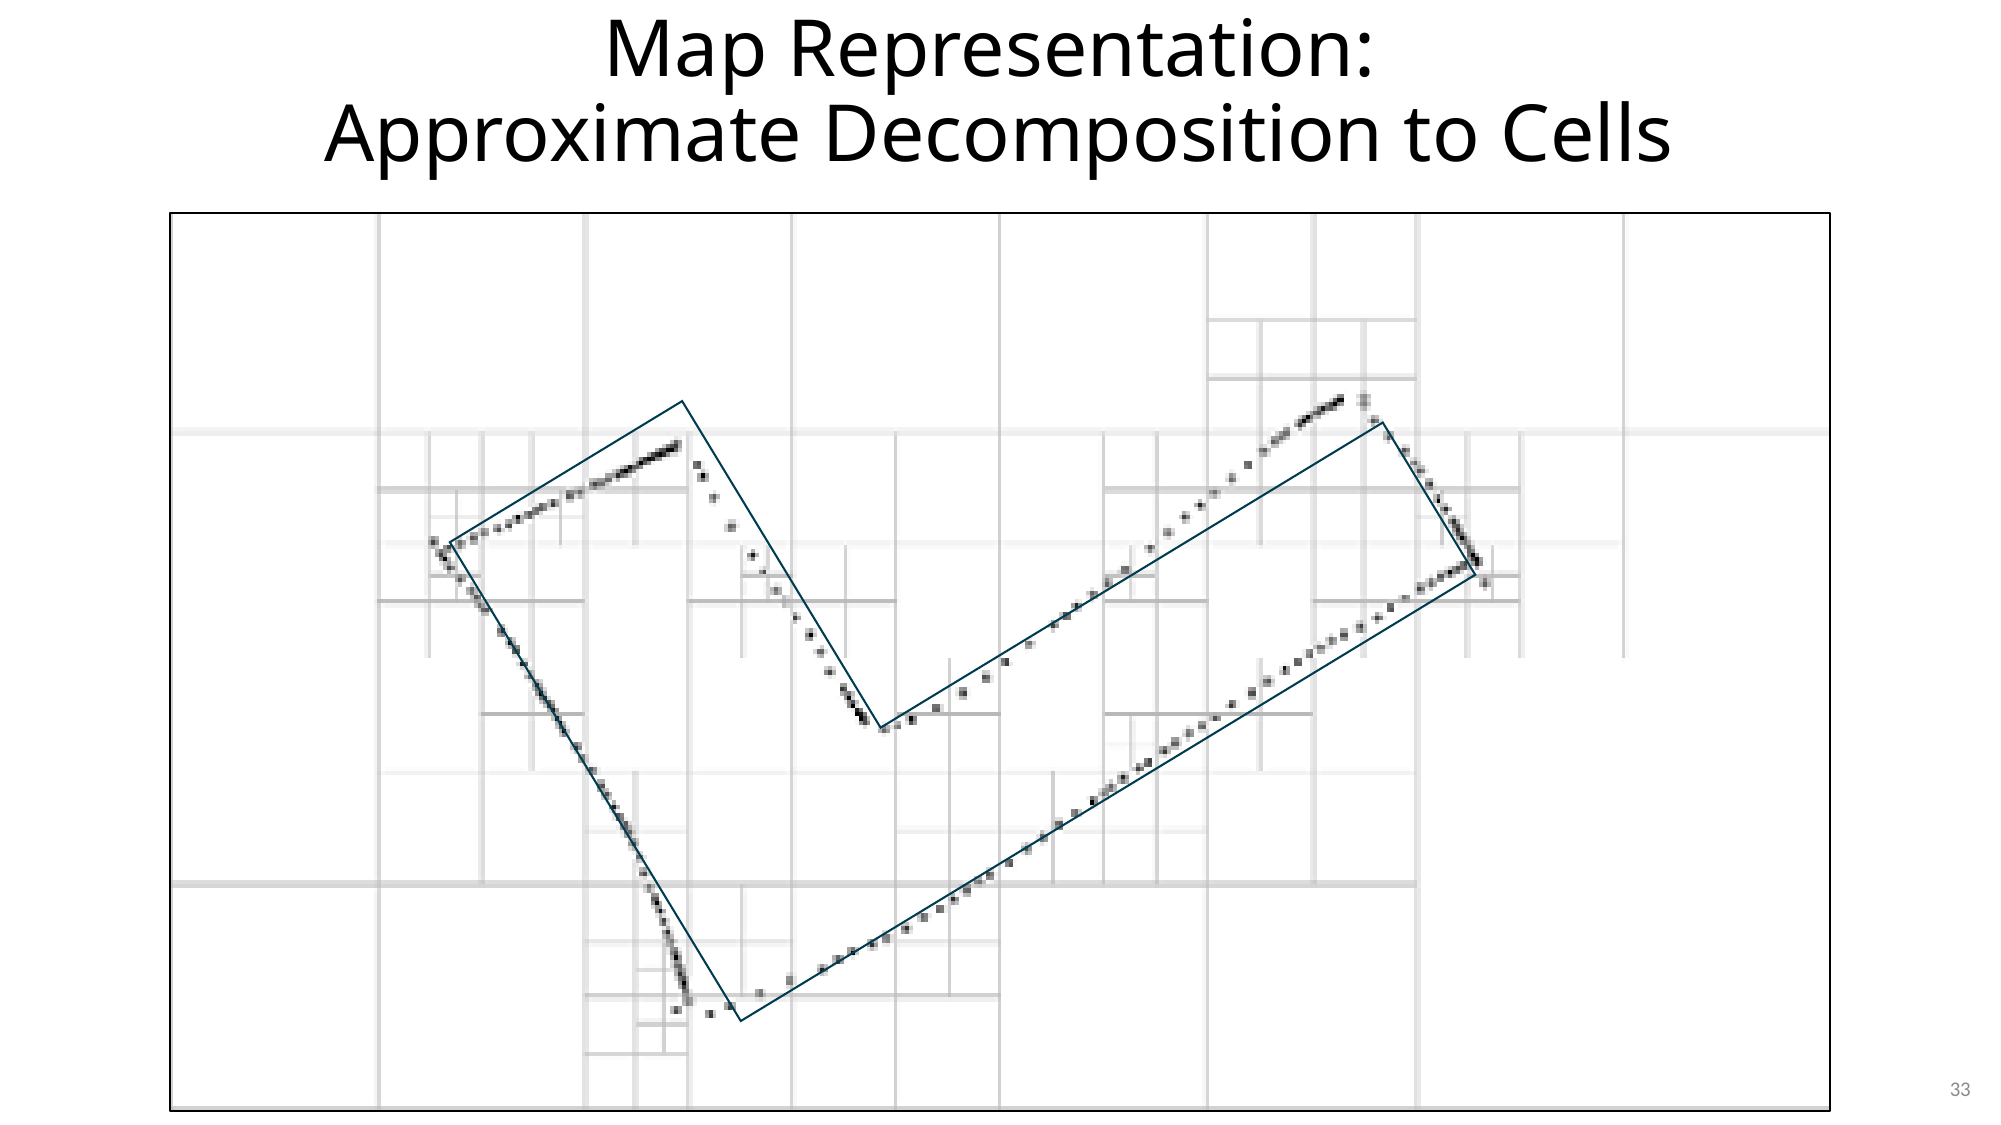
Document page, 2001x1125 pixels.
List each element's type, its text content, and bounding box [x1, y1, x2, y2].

slide_number 33 [1831, 1065, 1986, 1111]
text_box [170, 214, 1830, 1111]
title Map Representation: Approximate Decomposition to Cells [39, 0, 1960, 187]
